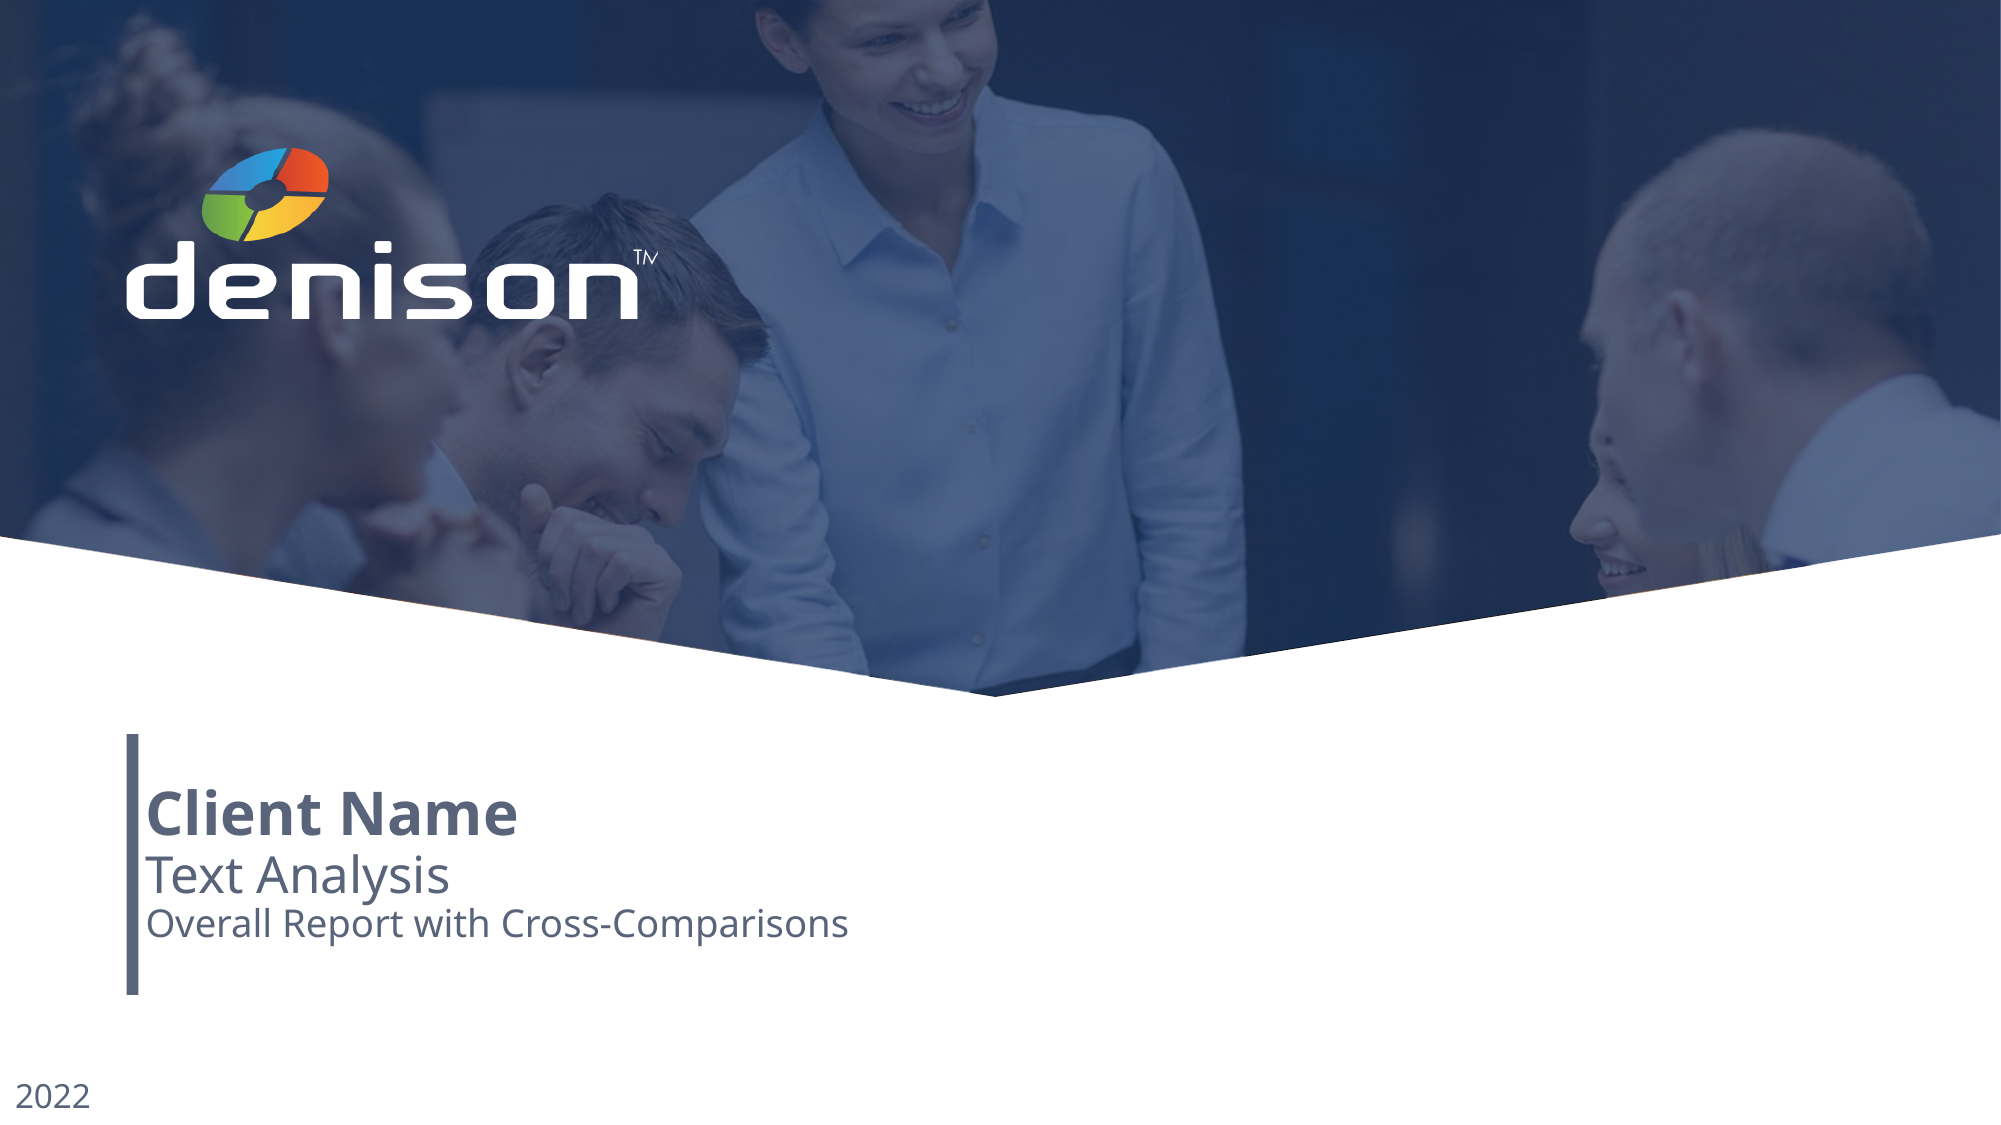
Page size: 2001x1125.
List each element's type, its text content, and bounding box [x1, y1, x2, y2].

picture [1027, 688, 1051, 692]
text_box 2022 [0, 1059, 306, 1112]
picture [940, 688, 964, 692]
title Client Name . Text Analysis Overall Report with Cross-Comparisons [130, 767, 1800, 962]
picture [971, 693, 1020, 697]
